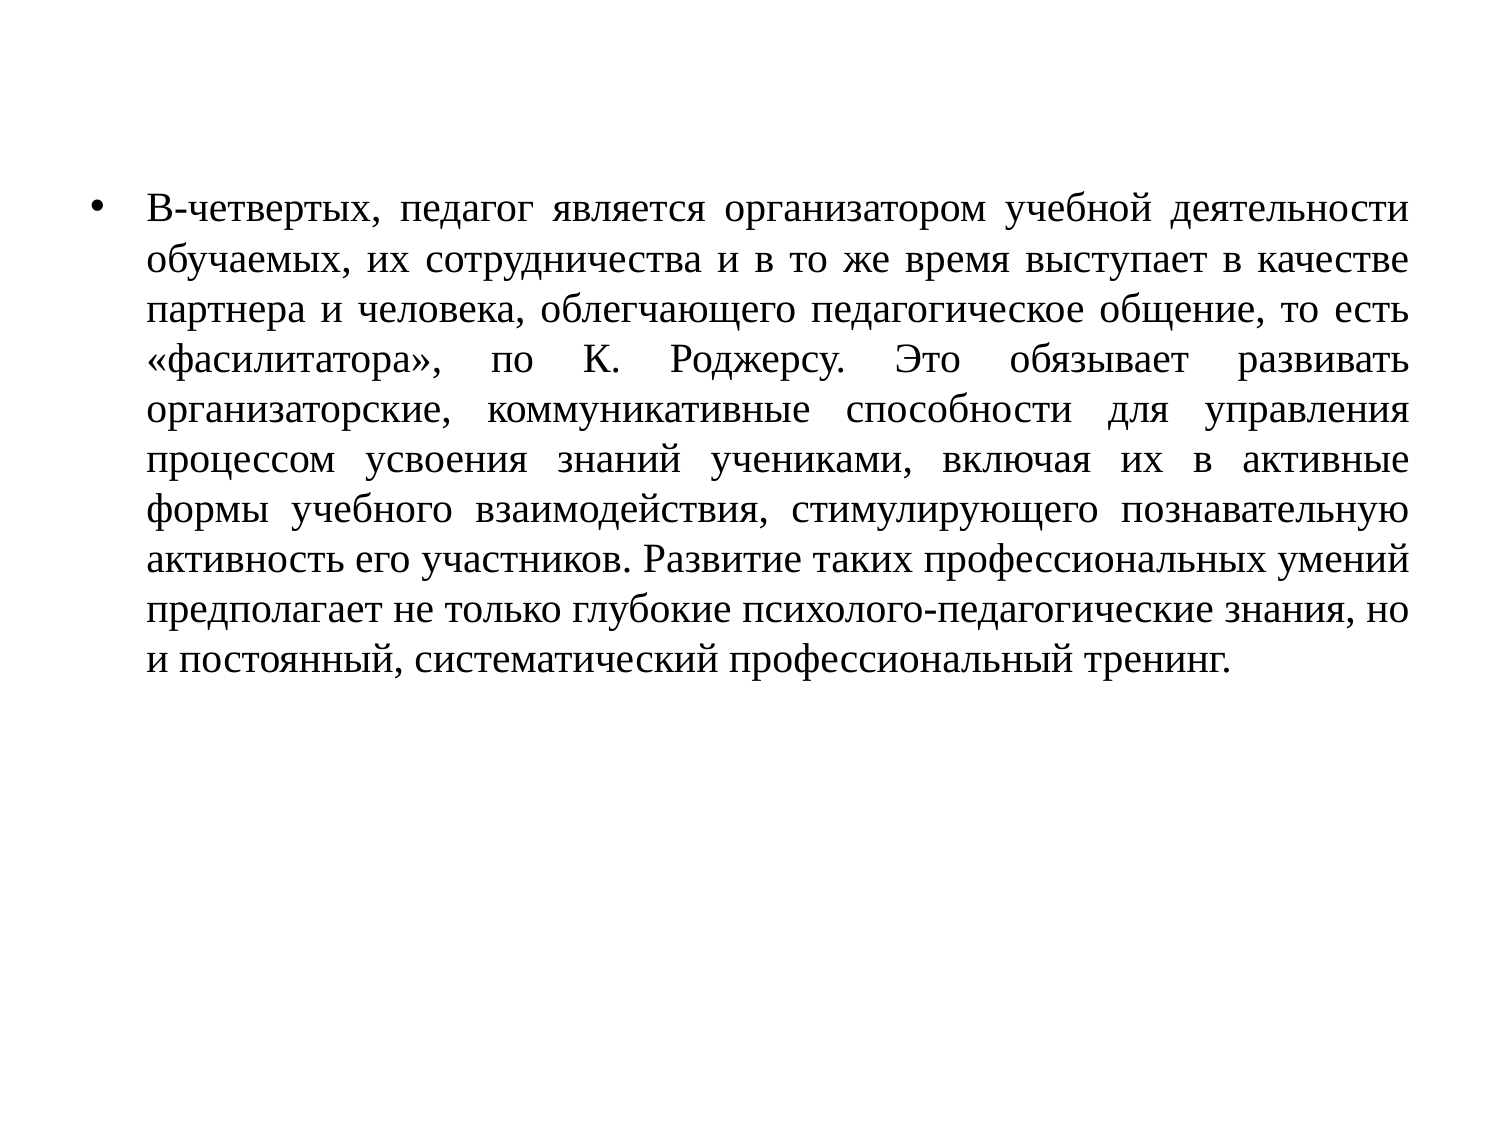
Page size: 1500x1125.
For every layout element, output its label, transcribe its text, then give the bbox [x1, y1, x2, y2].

list В-четвертых, педагог является организатором учебной деятельности обучаемых, их сотрудничества и в то же время выступает в качестве партнера и человека, облегчающего педагогическое общение, то есть «фасилитатора», по К. Роджерсу. Это обязывает развивать организаторские, коммуникативные способности для управления процессом усвоения знаний учениками, включая их в активные формы учебного взаимодействия, стимулирующего познавательную активность его участников. Развитие таких профессиональных умений предполагает не только глубокие психолого-педагогические знания, но и постоянный, систематический профессиональный тренинг. [75, 172, 1425, 1005]
